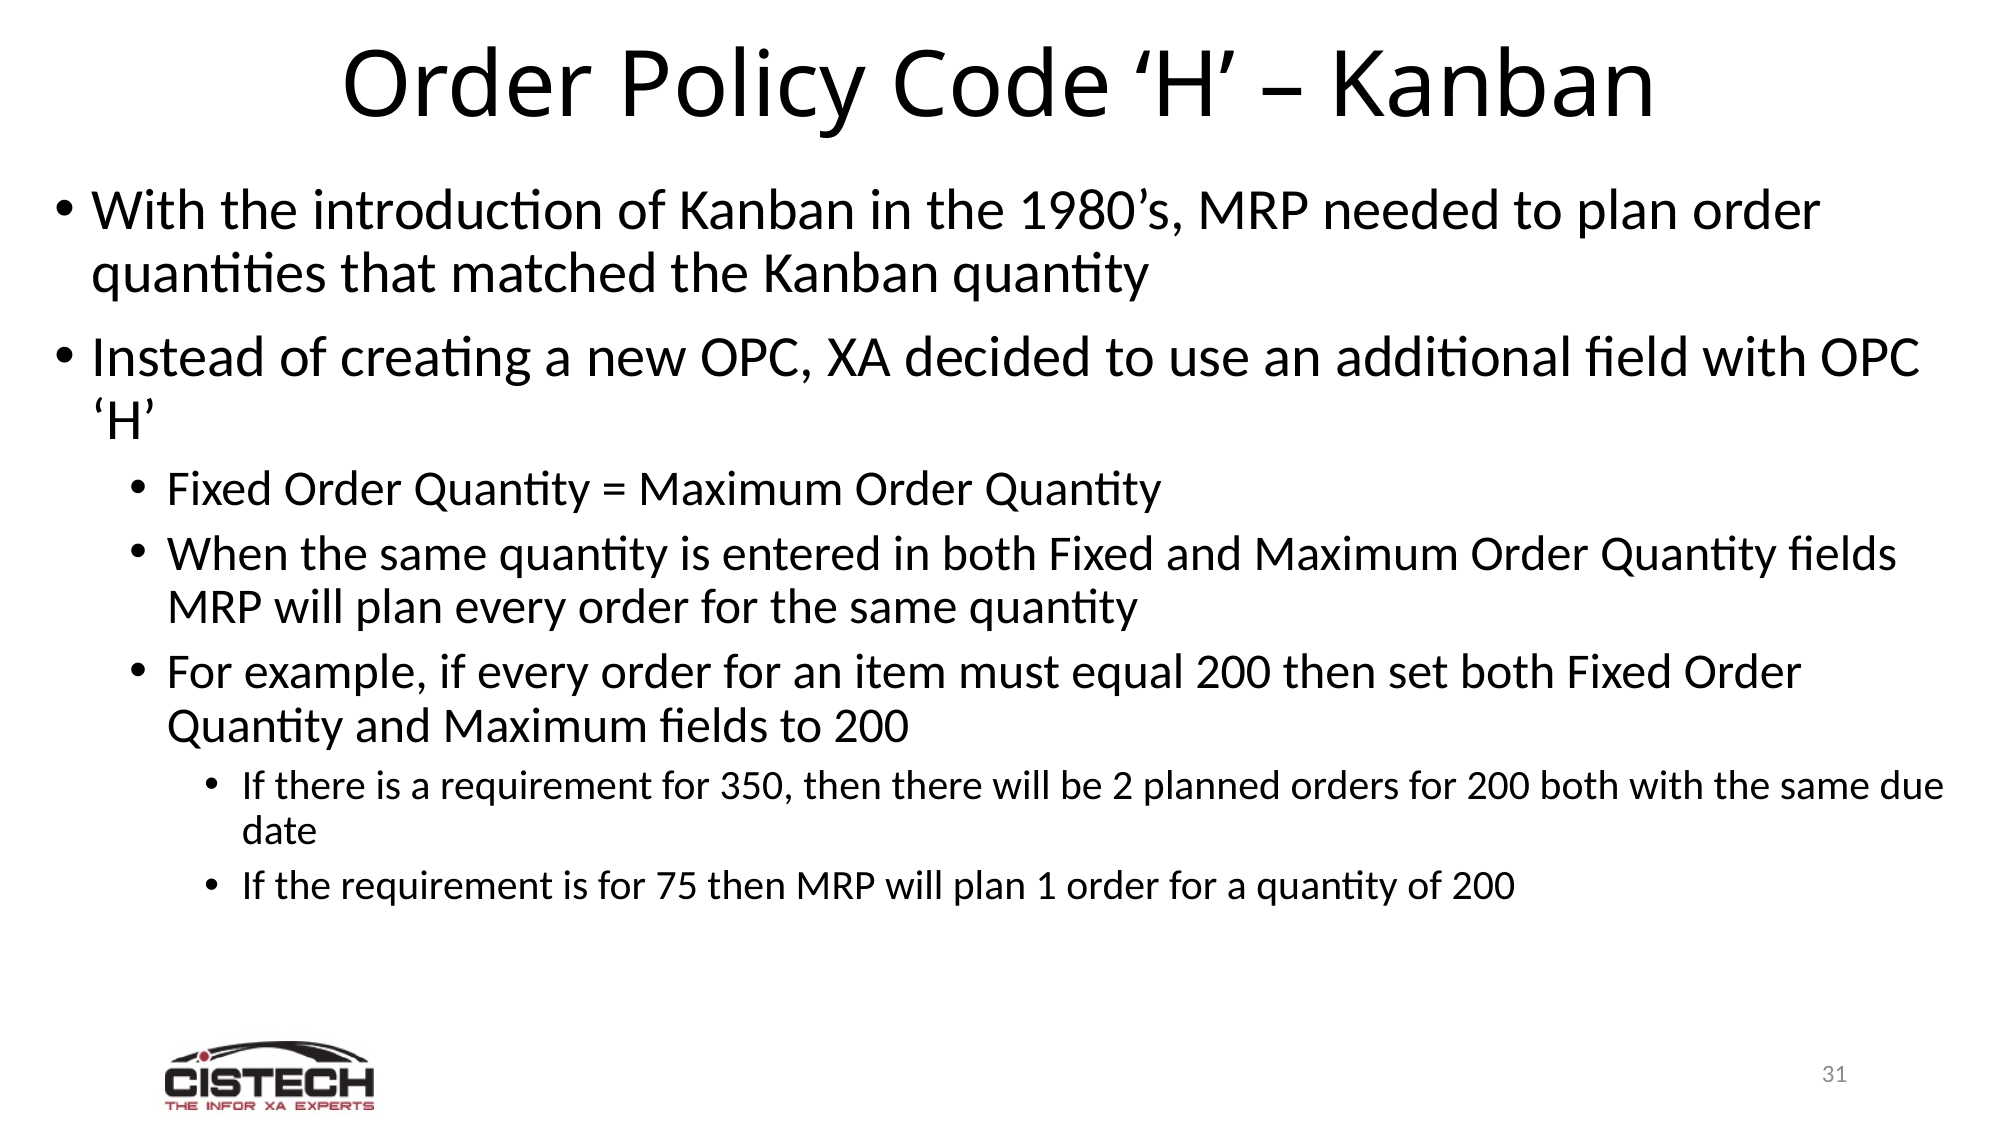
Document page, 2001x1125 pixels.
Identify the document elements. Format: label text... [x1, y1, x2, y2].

slide_number 31 [1412, 1042, 1863, 1103]
list With the introduction of Kanban in the 1980’s, MRP needed to plan order quantities that matched the Kanban quantity Instead of creating a new OPC, XA decided to use an additional field with OPC ‘H’ Fixed Order Quantity = Maximum Order Quantity When the same quantity is entered in both Fixed and Maximum Order Quantity fields MRP will plan every order for the same quantity For example, if every order for an item must equal 200 then set both Fixed Order Quantity and Maximum fields to 200 If there is a requirement for 350, then there will be 2 planned orders for 200 both with the same due date If the requirement is for 75 then MRP will plan 1 order for a quantity of 200 [39, 171, 1971, 1018]
title Order Policy Code ‘H’ – Kanban [137, 22, 1863, 151]
picture [137, 1030, 395, 1114]
